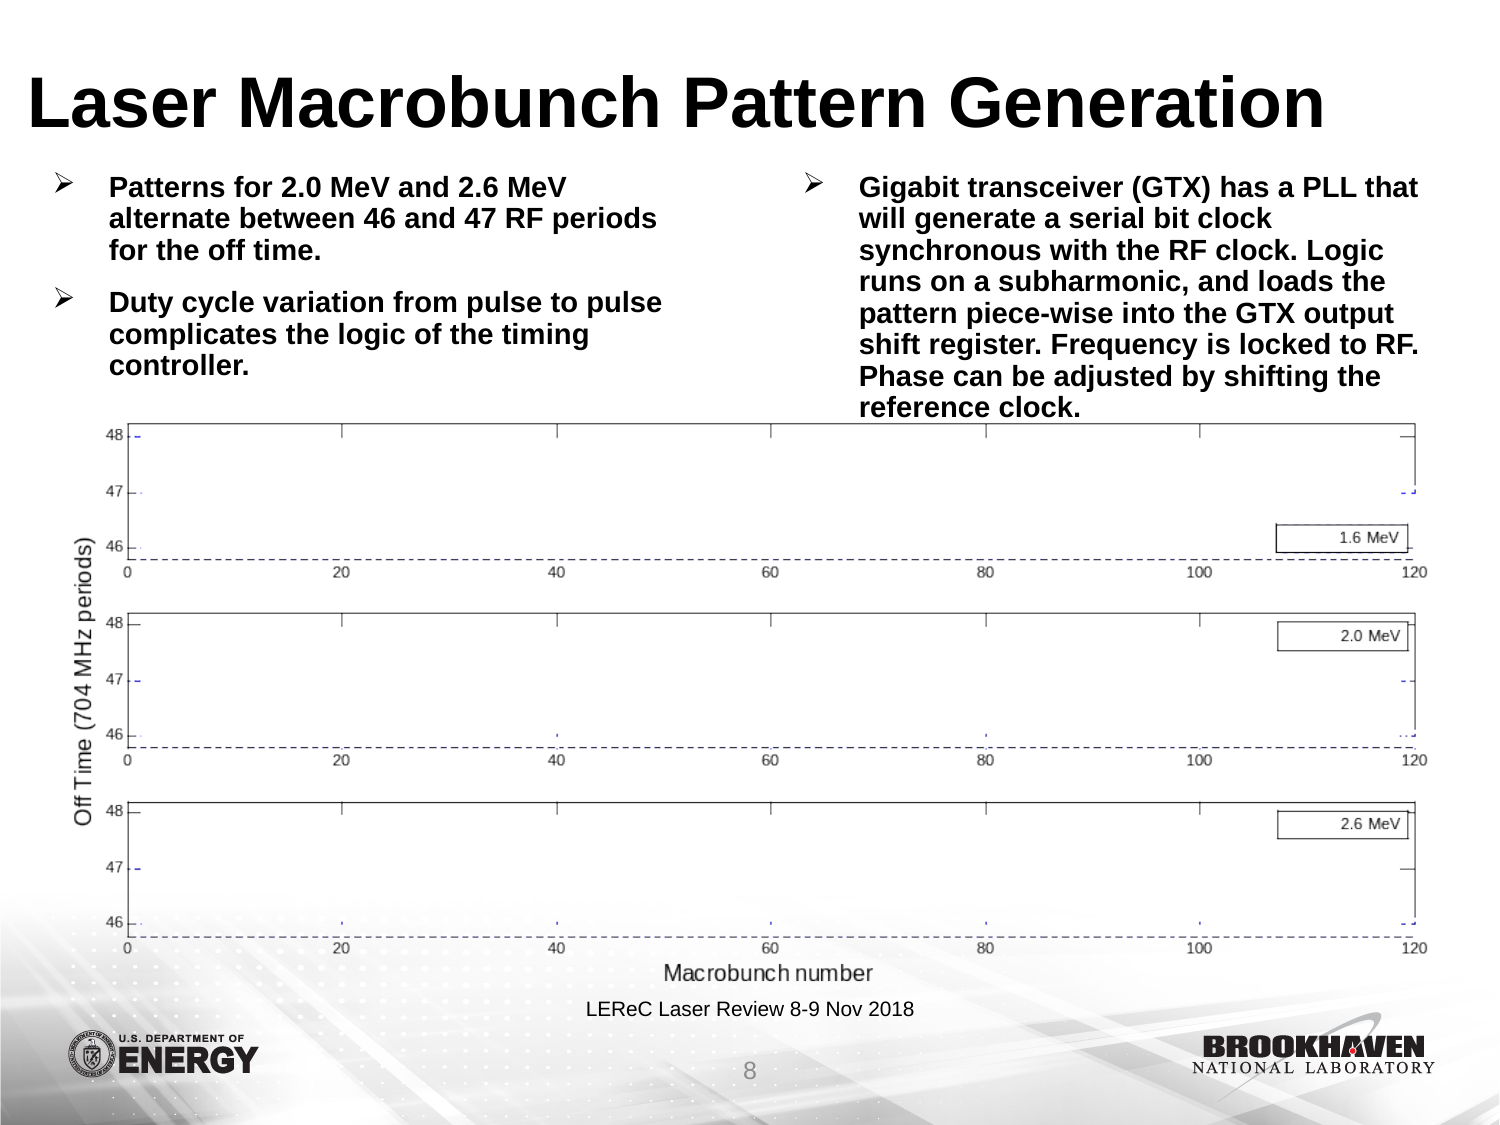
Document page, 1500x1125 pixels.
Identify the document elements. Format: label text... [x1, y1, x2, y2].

title Laser Macrobunch Pattern Generation [12, 58, 1485, 207]
list Patterns for 2.0 MeV and 2.6 MeV alternate between 46 and 47 RF periods for the off time. Duty cycle variation from pulse to pulse complicates the logic of the timing controller. [37, 164, 713, 405]
slide_number 8 [581, 1039, 919, 1100]
text_box Gigabit transceiver (GTX) has a PLL that will generate a serial bit clock synchronous with the RF clock. Logic runs on a subharmonic, and loads the pattern piece-wise into the GTX output shift register. Frequency is locked to RF. Phase can be adjusted by shifting the reference clock. [787, 164, 1463, 405]
picture [0, 0, 1500, 1125]
